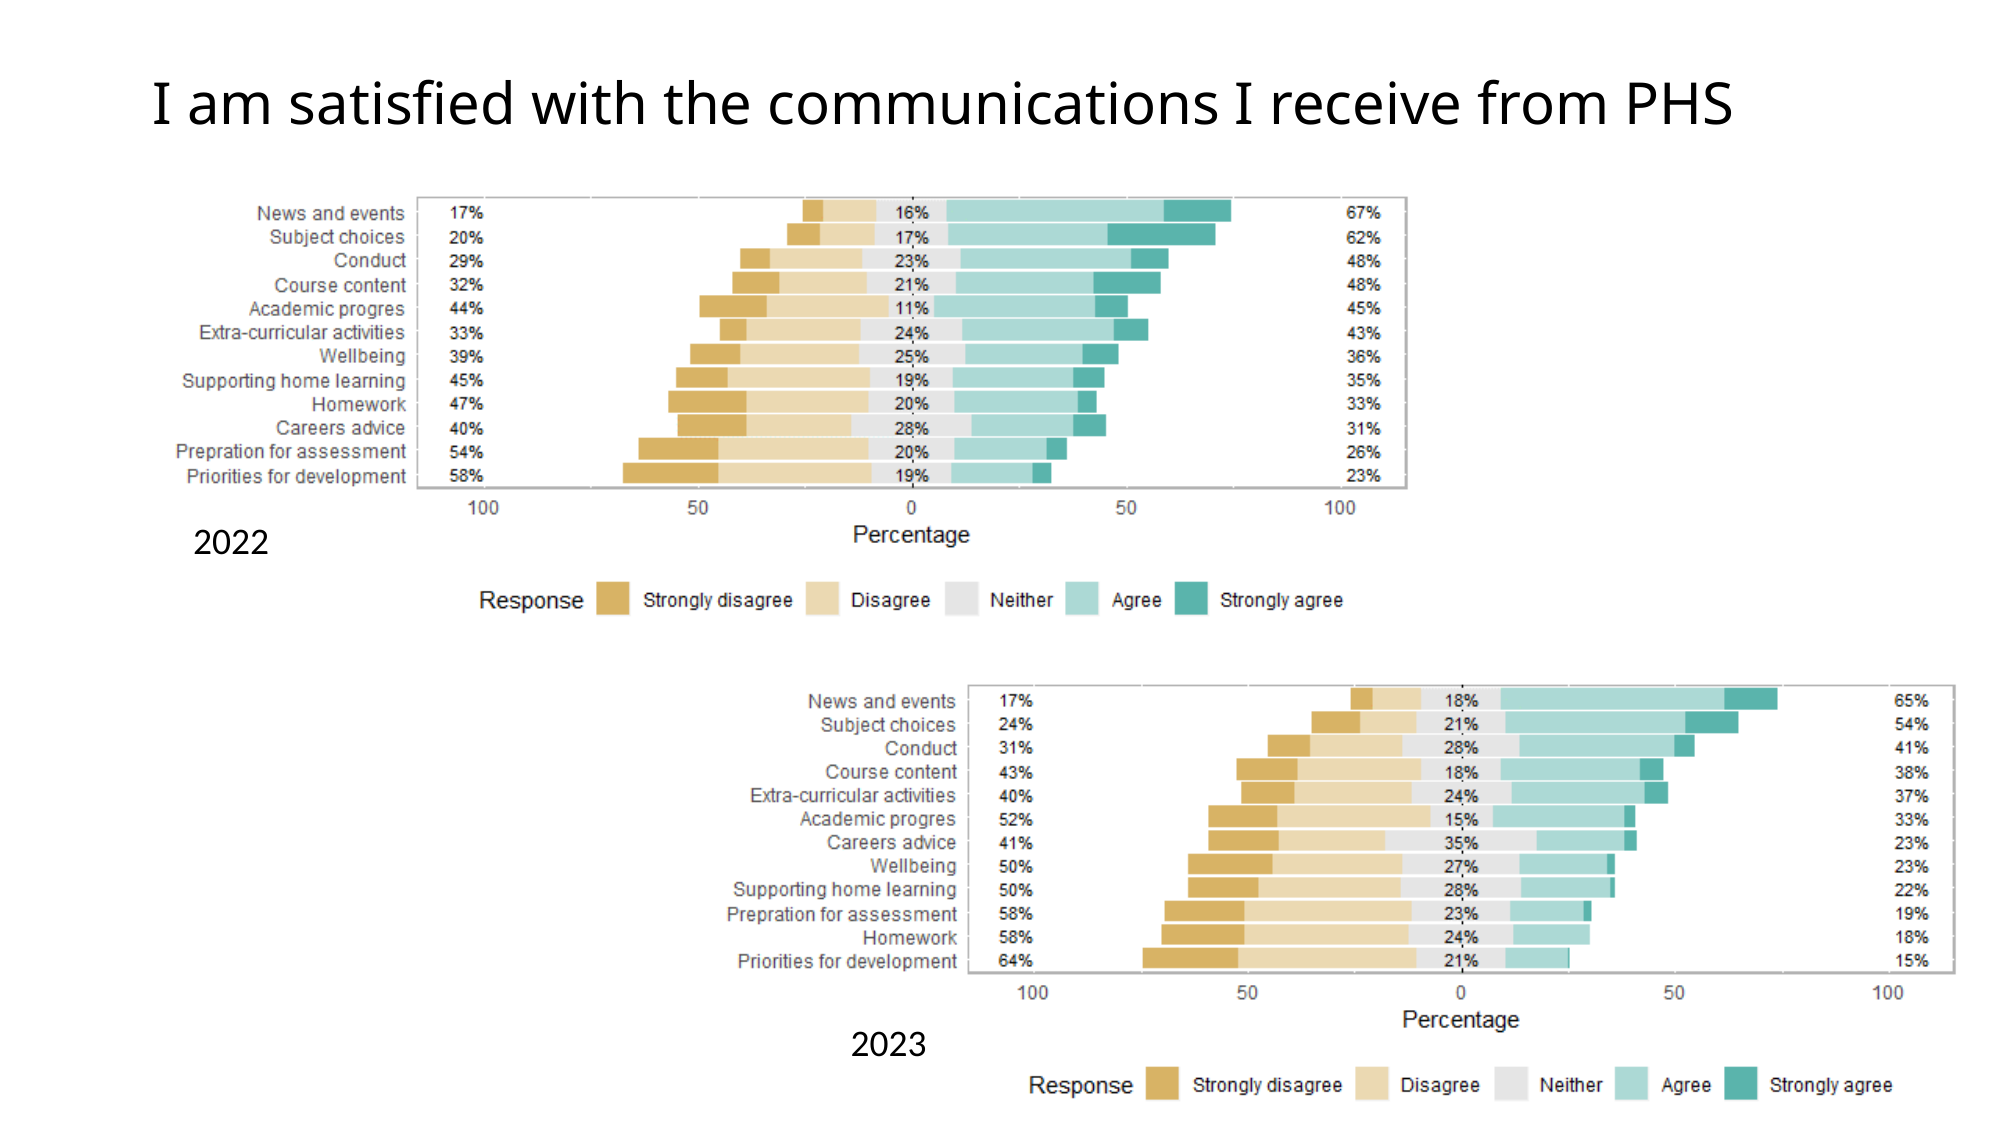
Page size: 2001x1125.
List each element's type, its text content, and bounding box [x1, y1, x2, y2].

title I am satisfied with the communications I receive from PHS [137, 59, 1863, 152]
picture [688, 674, 1967, 1125]
picture [137, 186, 1419, 640]
